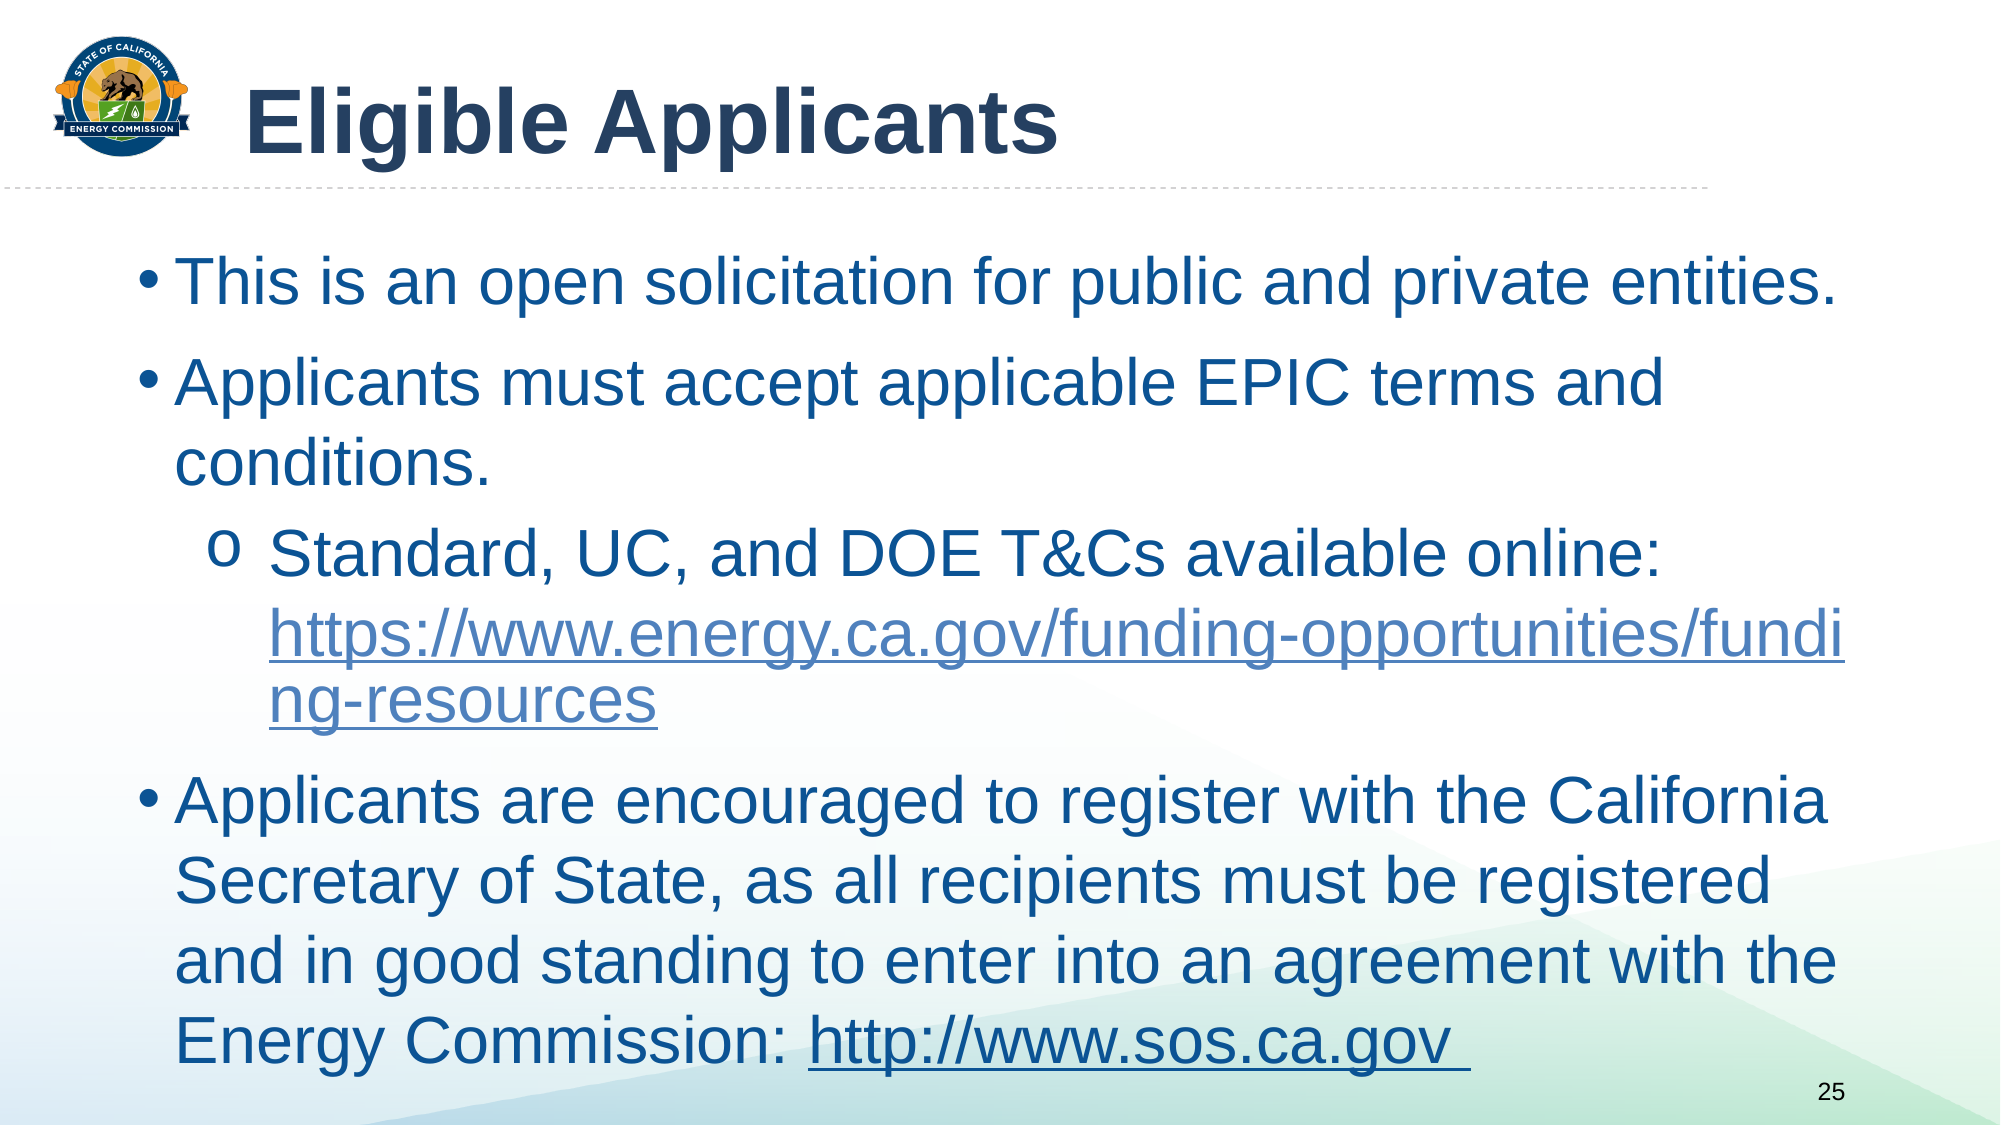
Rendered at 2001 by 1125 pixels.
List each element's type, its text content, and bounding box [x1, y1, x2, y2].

list This is an open solicitation for public and private entities. Applicants must accept applicable EPIC terms and conditions. Standard, UC, and DOE T&Cs available online: https://www.energy.ca.gov/funding-opportunities/funding-resources Applicants are encouraged to register with the California Secretary of State, as all recipients must be registered and in good standing to enter into an agreement with the Energy Commission: http://www.sos.ca.gov [122, 230, 1869, 1039]
picture [0, 0, 2001, 1125]
title Eligible Applicants [229, 38, 1863, 210]
slide_number 25 [1564, 1060, 1861, 1121]
